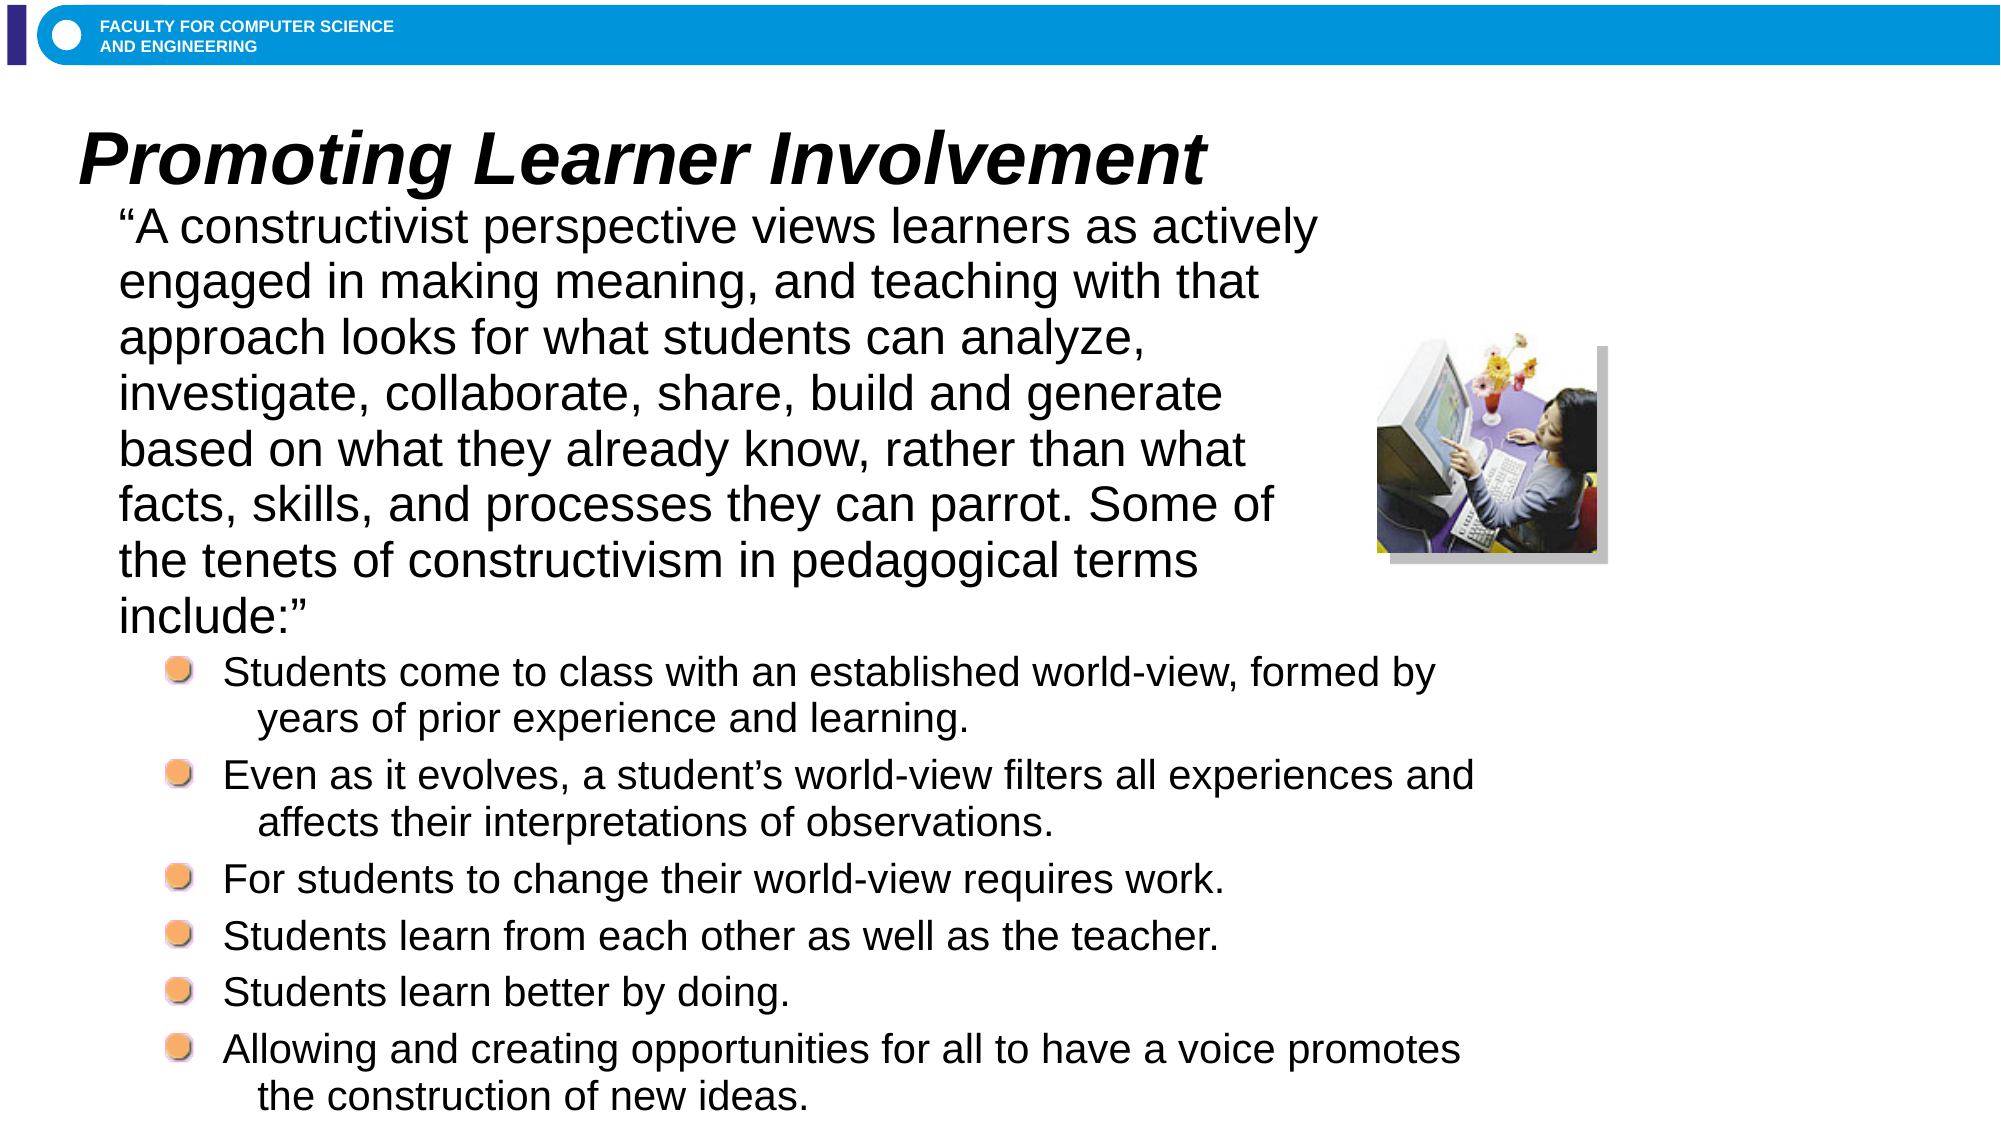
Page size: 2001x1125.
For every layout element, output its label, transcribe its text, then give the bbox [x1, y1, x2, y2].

picture [164, 919, 195, 950]
text_box “A constructivist perspective views learners as actively engaged in making meaning, and teaching with that approach looks for what students can analyze, investigate, collaborate, share, build and generate based on what they already know, rather than what facts, skills, and processes they can parrot. Some of the tenets of constructivism in pedagogical terms include:” [118, 198, 1323, 645]
text_box Students come to class with an established world-view, formed by years of prior experience and learning. Even as it evolves, a student’s world-view filters all experiences and affects their interpretations of observations. For students to change their world-view requires work. Students learn from each other as well as the teacher. Students learn better by doing. Allowing and creating opportunities for all to have a voice promotes the construction of new ideas. [164, 649, 1926, 1120]
picture [164, 655, 195, 686]
picture [164, 976, 195, 1007]
picture [164, 1032, 195, 1064]
picture [164, 862, 195, 893]
picture [1377, 333, 1598, 554]
picture [164, 758, 195, 790]
title Promoting Learner Involvement [78, 92, 1283, 227]
